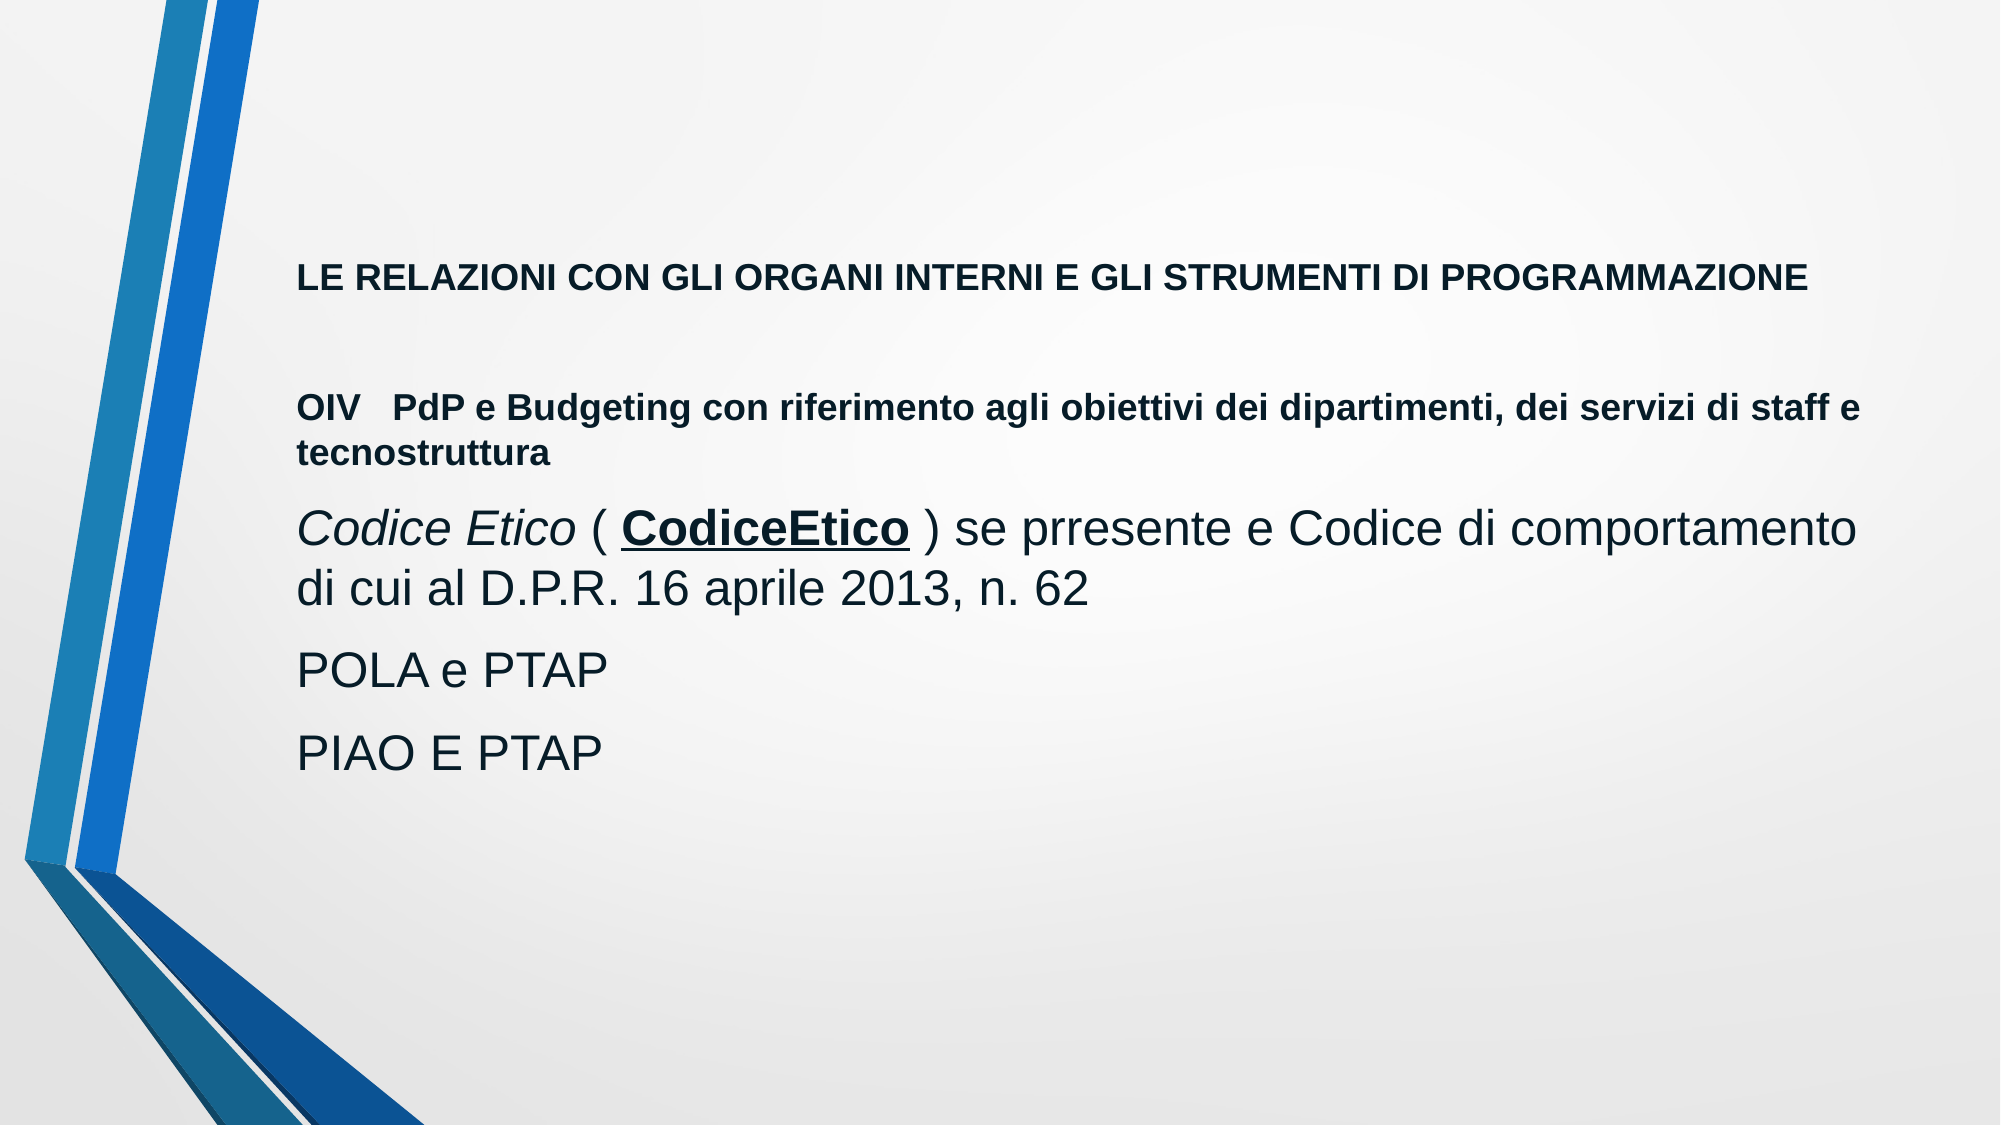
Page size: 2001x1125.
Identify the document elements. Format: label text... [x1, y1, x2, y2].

list LE RELAZIONI CON GLI ORGANI INTERNI E GLI STRUMENTI DI PROGRAMMAZIONE OIV PdP e Budgeting con riferimento agli obiettivi dei dipartimenti, dei servizi di staff e tecnostruttura Codice Etico ( CodiceEtico ) se prresente e Codice di comportamento di cui al D.P.R. 16 aprile 2013, n. 62 POLA e PTAP PIAO E PTAP [281, 34, 1887, 999]
